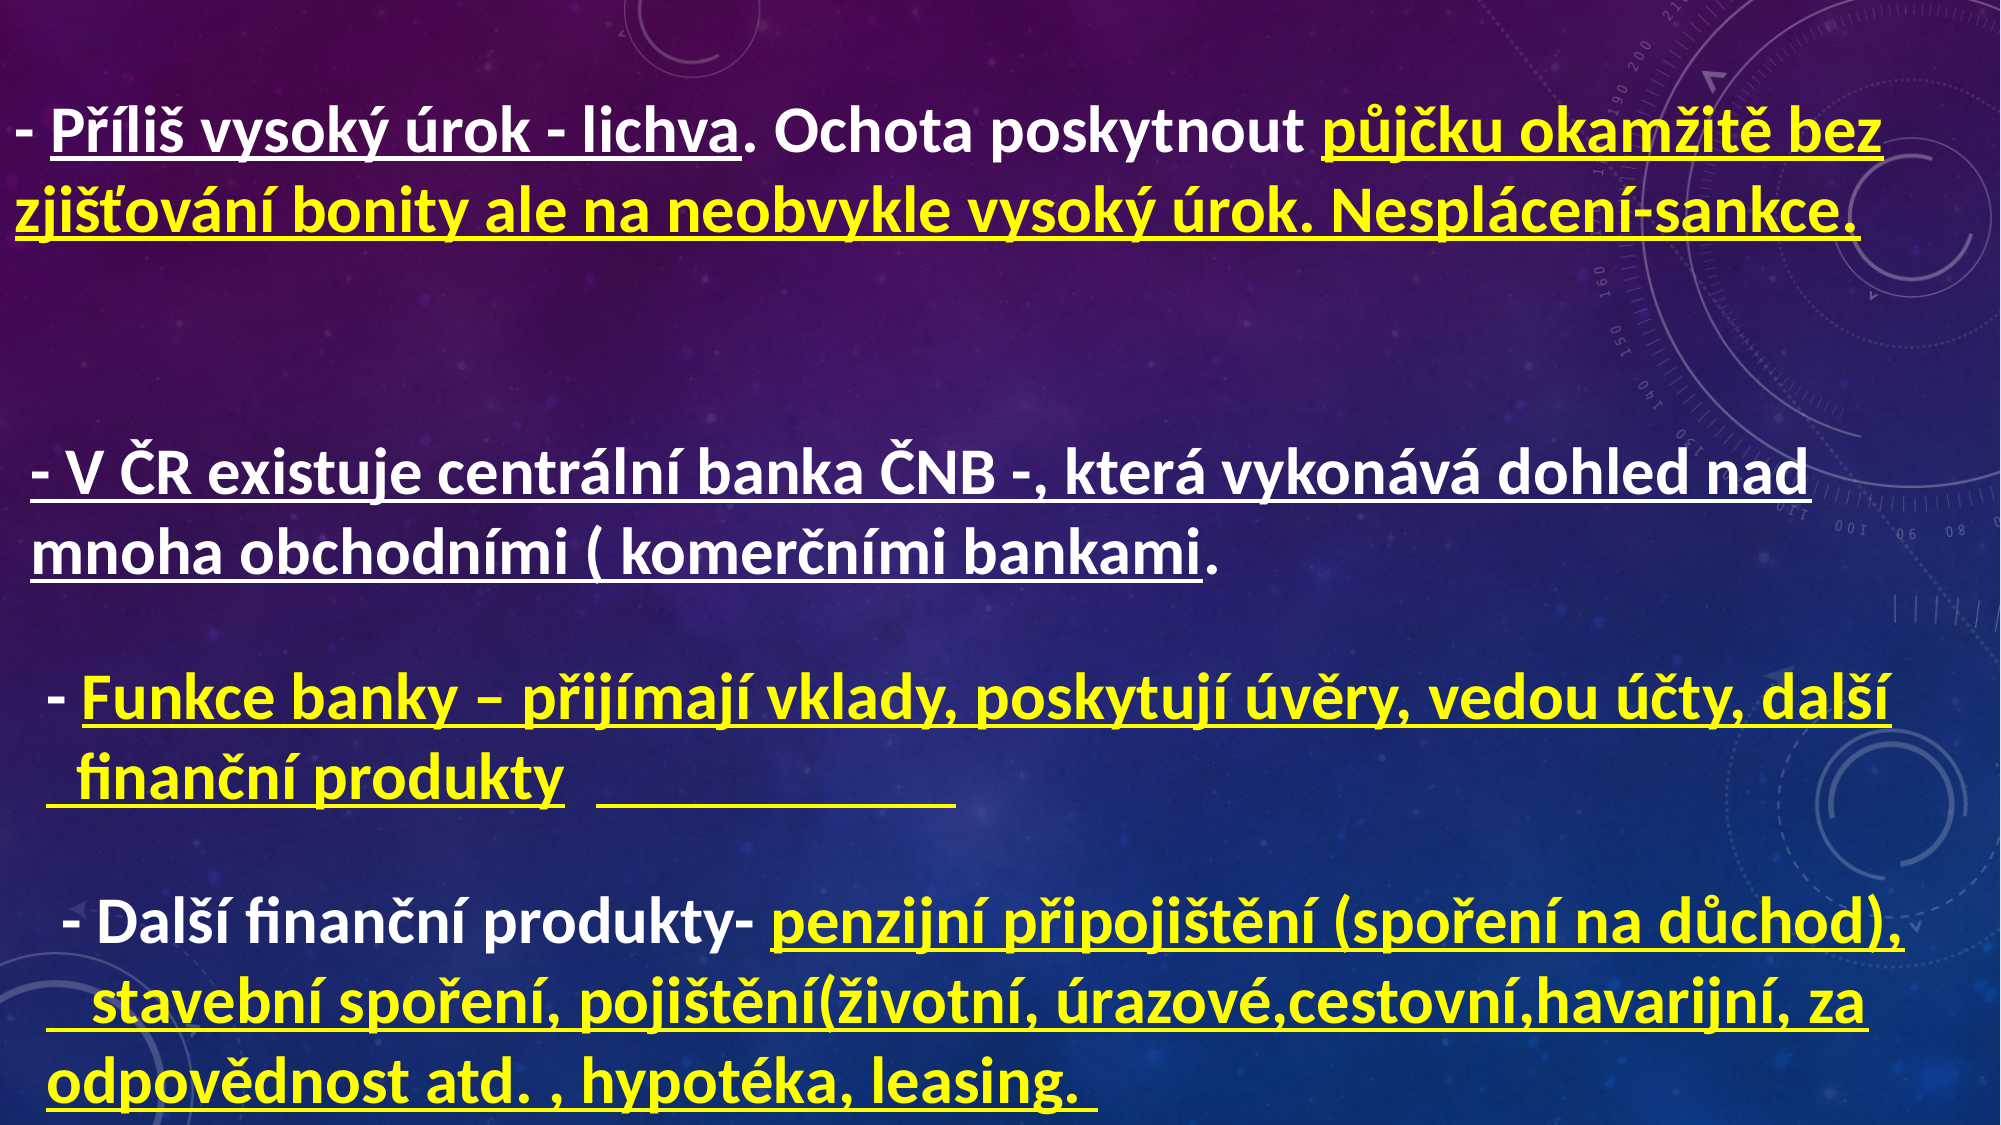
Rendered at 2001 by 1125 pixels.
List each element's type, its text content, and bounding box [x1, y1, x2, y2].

text_box - Příliš vysoký úrok - lichva. Ochota poskytnout půjčku okamžitě bez zjišťování bonity ale na neobvykle vysoký úrok. Nesplácení-sankce. [0, 78, 2000, 253]
picture [0, 0, 2001, 1125]
text_box - V ČR existuje centrální banka ČNB -, která vykonává dohled nad mnoha obchodními ( komerčními bankami. [15, 420, 2000, 596]
text_box - Funkce banky – přijímají vklady, poskytují úvěry, vedou účty, další finanční produkty [31, 645, 1957, 820]
text_box - Další finanční produkty- penzijní připojištění (spoření na důchod), stavební spoření, pojištění(životní, úrazové,cestovní,havarijní, za odpovědnost atd. , hypotéka, leasing. [31, 869, 1945, 1125]
